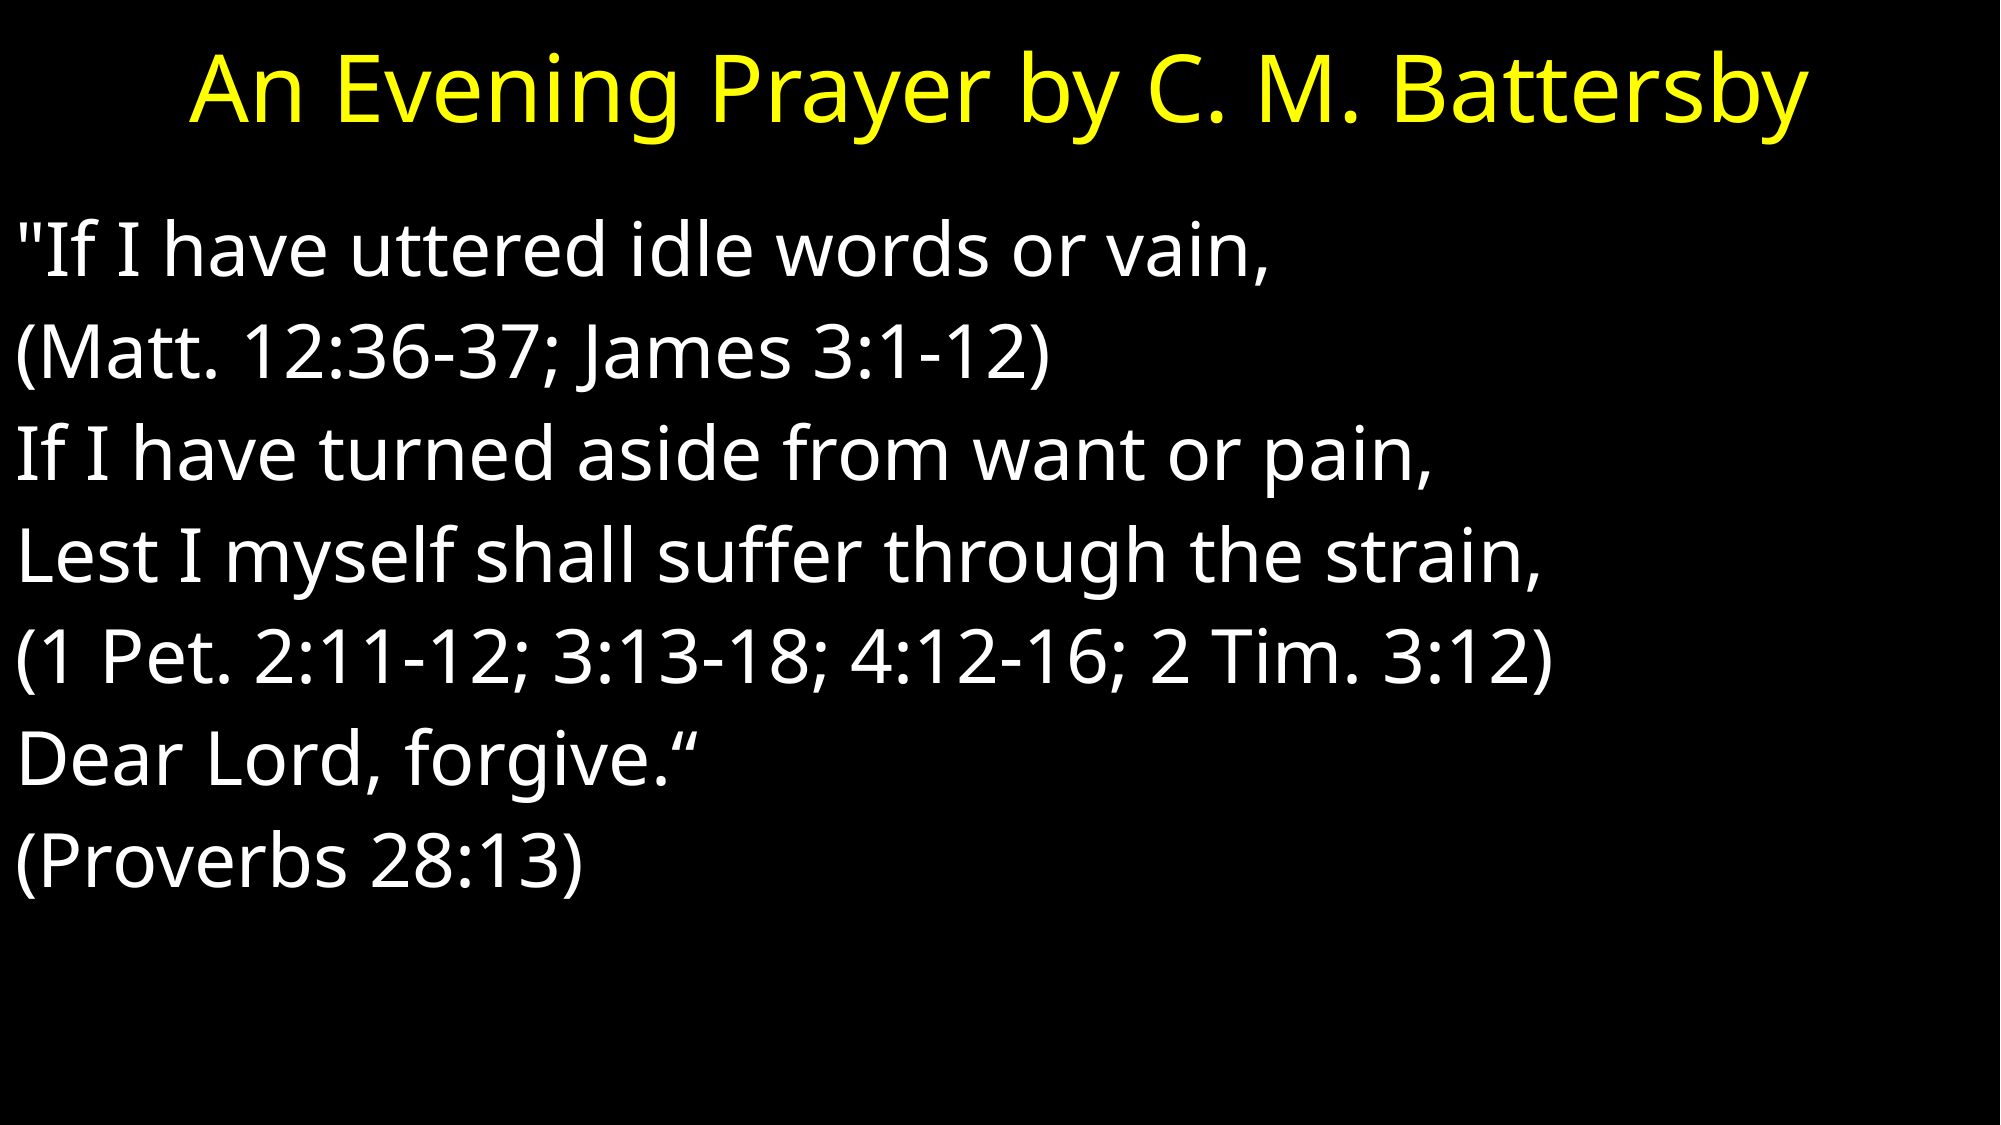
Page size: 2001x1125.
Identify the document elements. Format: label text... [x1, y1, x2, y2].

title An Evening Prayer by C. M. Battersby [0, 0, 2000, 184]
list "If I have uttered idle words or vain, (Matt. 12:36-37; James 3:1-12) If I have turned aside from want or pain, Lest I myself shall suffer through the strain, (1 Pet. 2:11-12; 3:13-18; 4:12-16; 2 Tim. 3:12) Dear Lord, forgive.“ (Proverbs 28:13) [0, 204, 2000, 1125]
